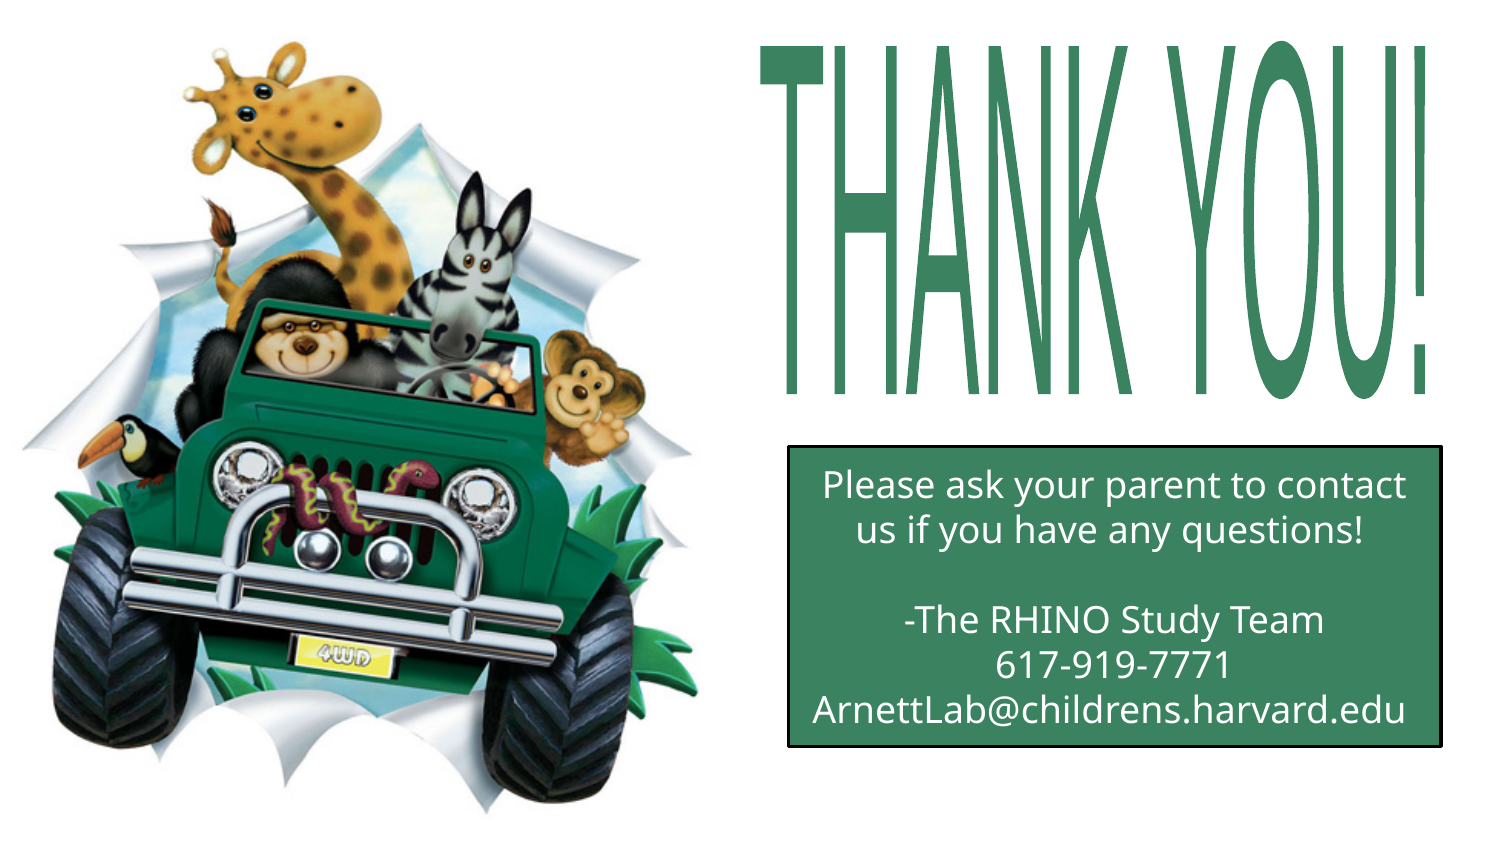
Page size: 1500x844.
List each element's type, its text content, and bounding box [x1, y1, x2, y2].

text_box Please ask your parent to contact us if you have any questions! -The RHINO Study Team 617-919-7771 ArnettLab@childrens.harvard.edu [788, 446, 1442, 747]
picture [0, 0, 723, 844]
